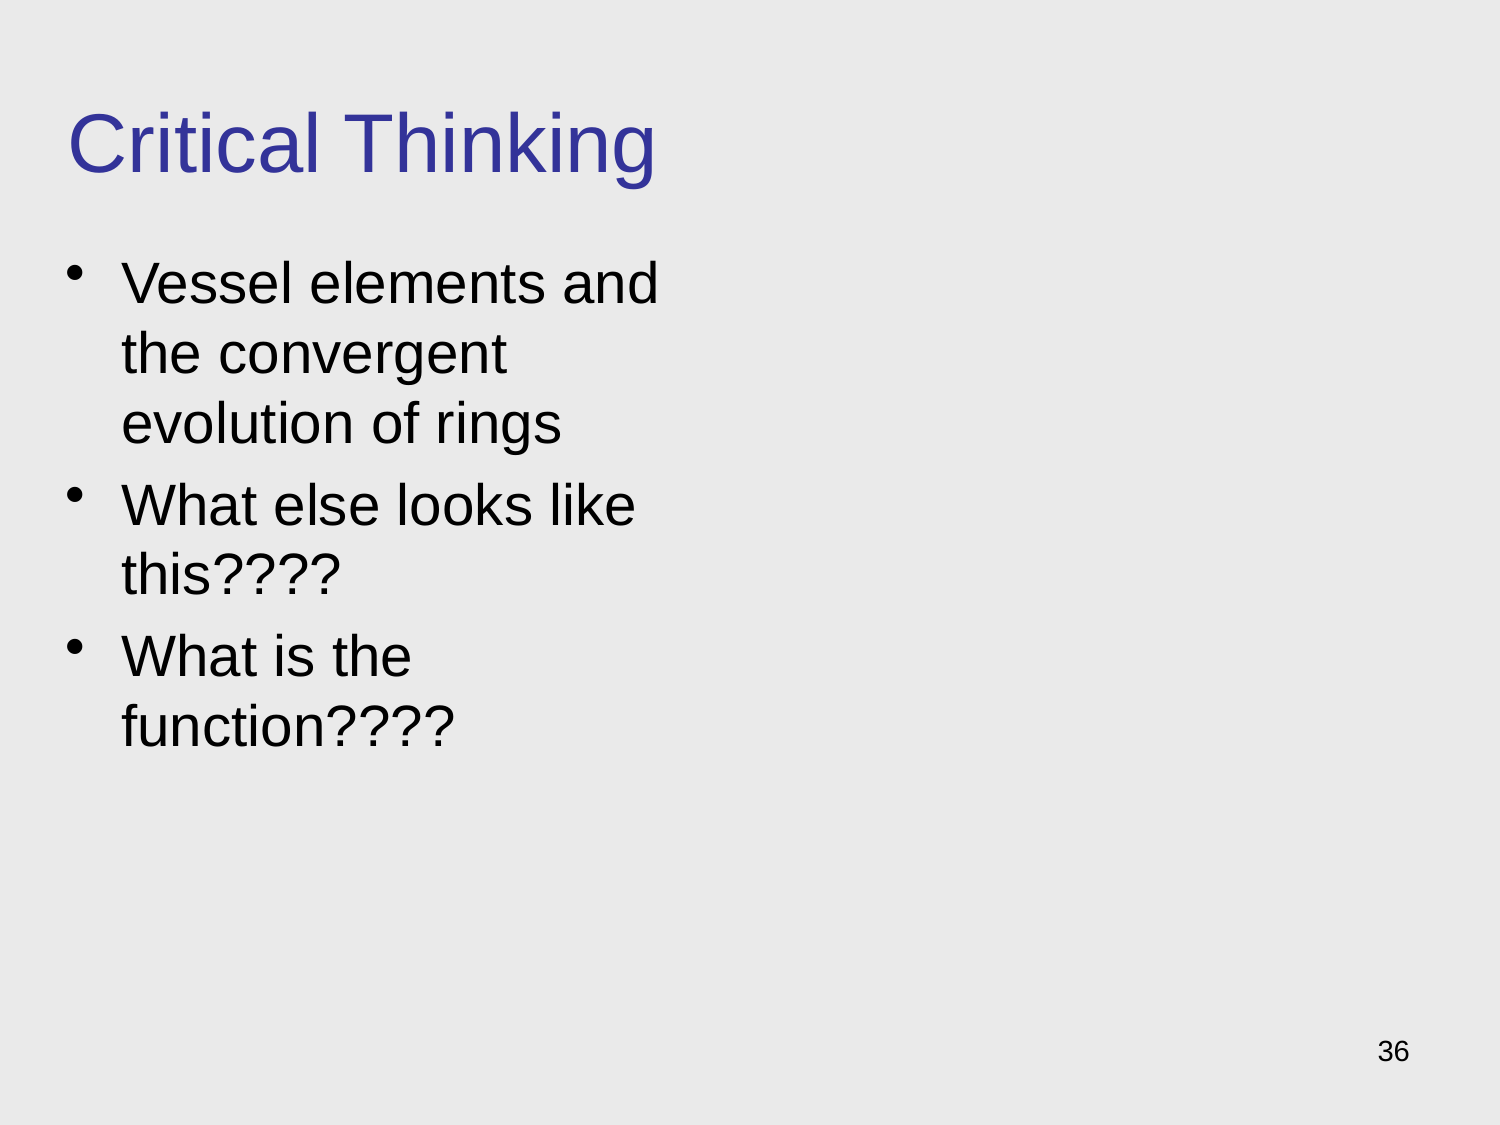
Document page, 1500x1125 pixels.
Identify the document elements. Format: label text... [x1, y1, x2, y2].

slide_number 36 [1074, 1024, 1425, 1103]
list Vessel elements and the convergent evolution of rings What else looks like this???? What is the function???? [50, 237, 713, 980]
title Critical Thinking [32, 45, 695, 233]
